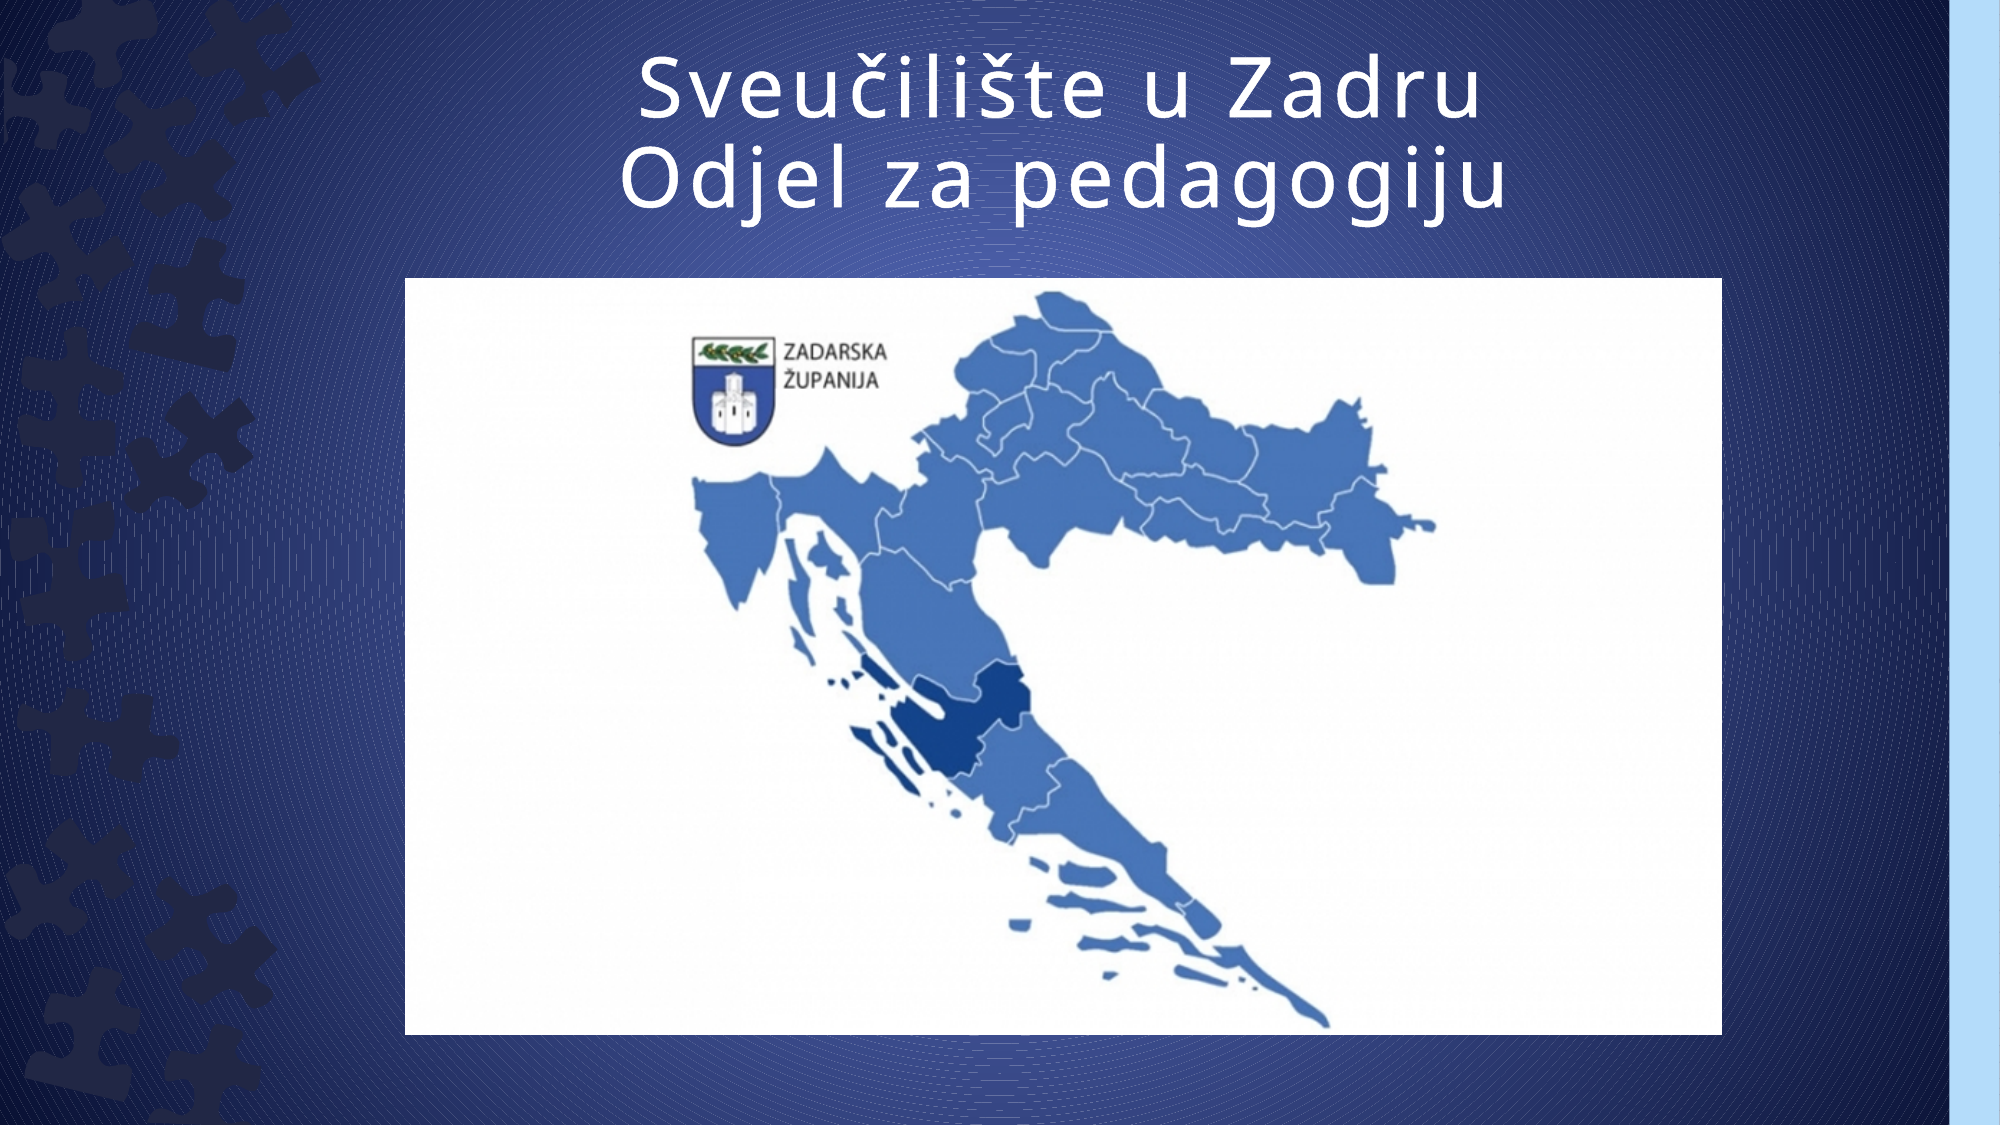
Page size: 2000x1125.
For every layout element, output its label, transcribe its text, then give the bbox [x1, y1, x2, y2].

title Sveučilište u Zadru Odjel za pedagogiju [261, 29, 1867, 233]
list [405, 278, 1723, 1035]
